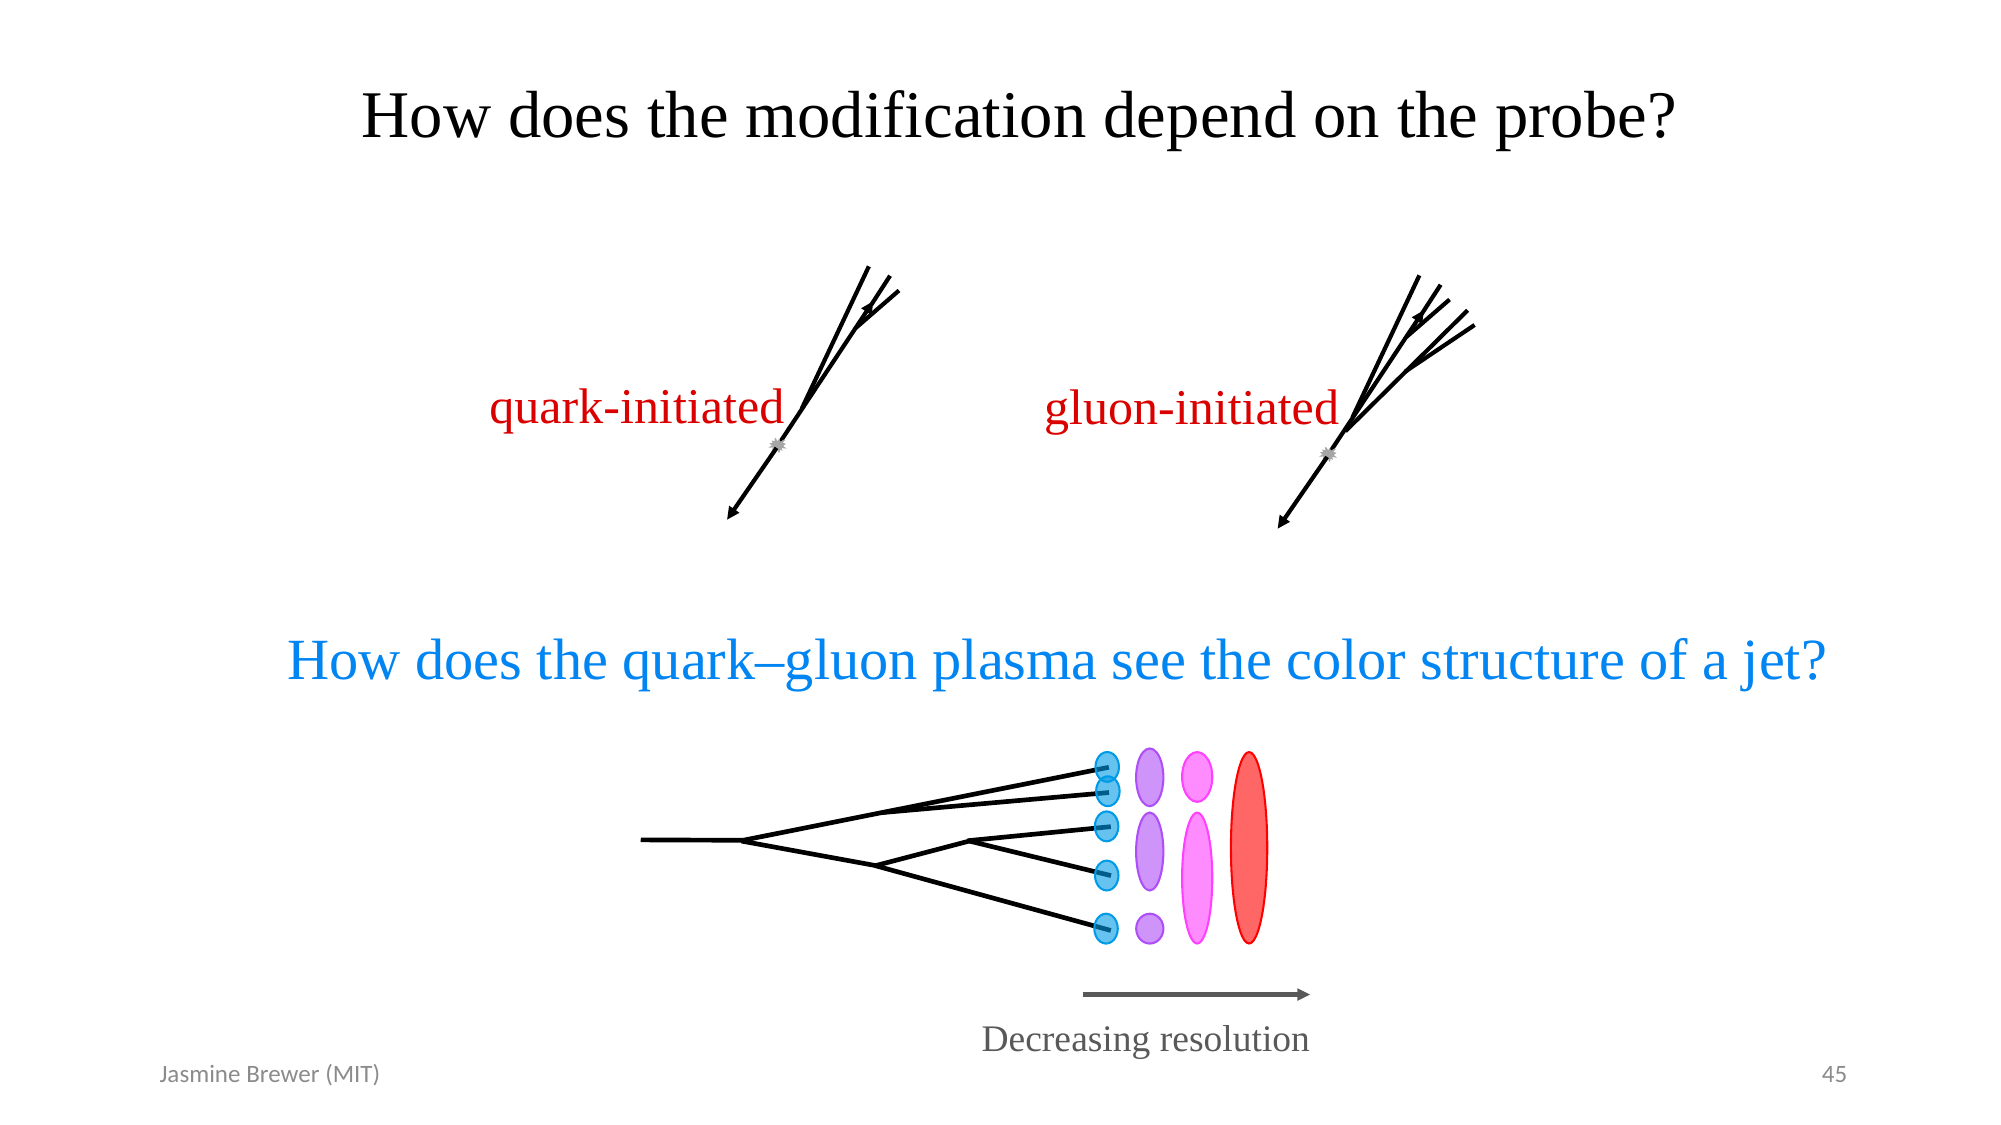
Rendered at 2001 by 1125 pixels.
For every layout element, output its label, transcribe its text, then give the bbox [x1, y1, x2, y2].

text_box Decreasing resolution [939, 1006, 1353, 1067]
text_box How does the modification depend on the probe? [168, 63, 1797, 159]
footer Jasmine Brewer (MIT) [137, 1042, 403, 1103]
text_box quark-initiated [324, 366, 727, 441]
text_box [1277, 275, 1475, 529]
slide_number 44 [1412, 1042, 1863, 1103]
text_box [640, 748, 1268, 944]
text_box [727, 266, 899, 520]
text_box How does the quark–gluon plasma see the color structure of a jet? [177, 613, 1863, 699]
text_box gluon-initiated [899, 366, 1277, 442]
